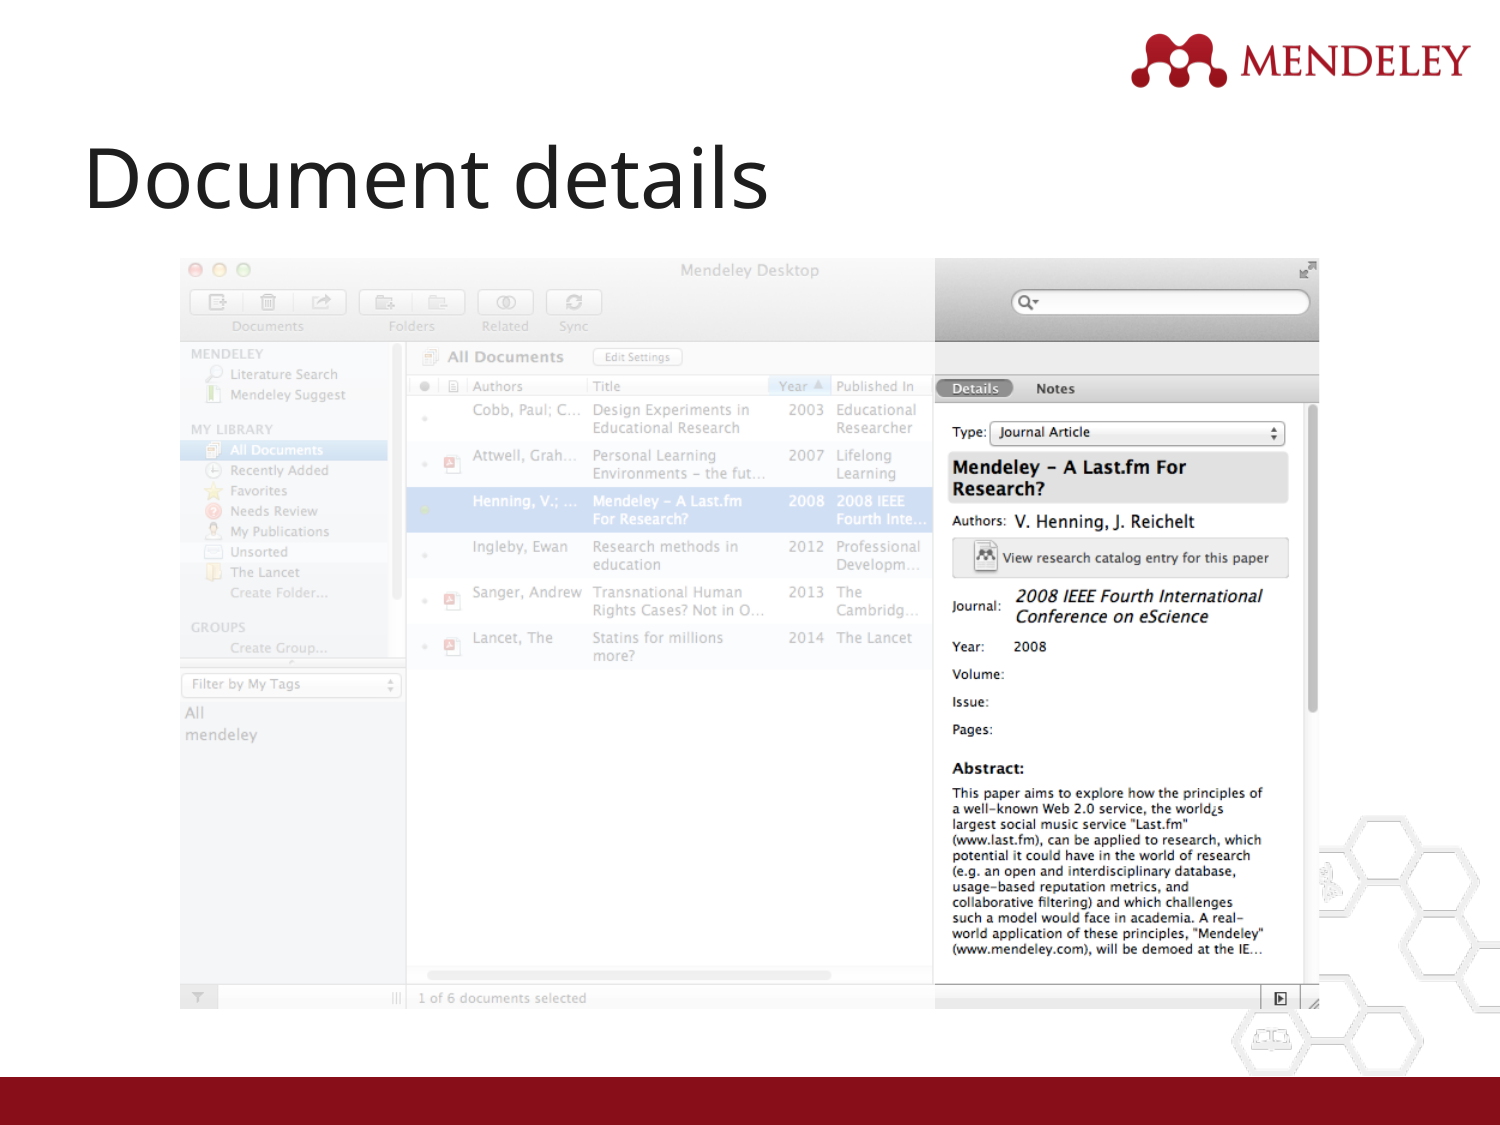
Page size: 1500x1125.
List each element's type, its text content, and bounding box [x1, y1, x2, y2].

picture [180, 258, 1500, 1076]
title Document details [74, 44, 1426, 234]
picture [1128, 29, 1476, 99]
